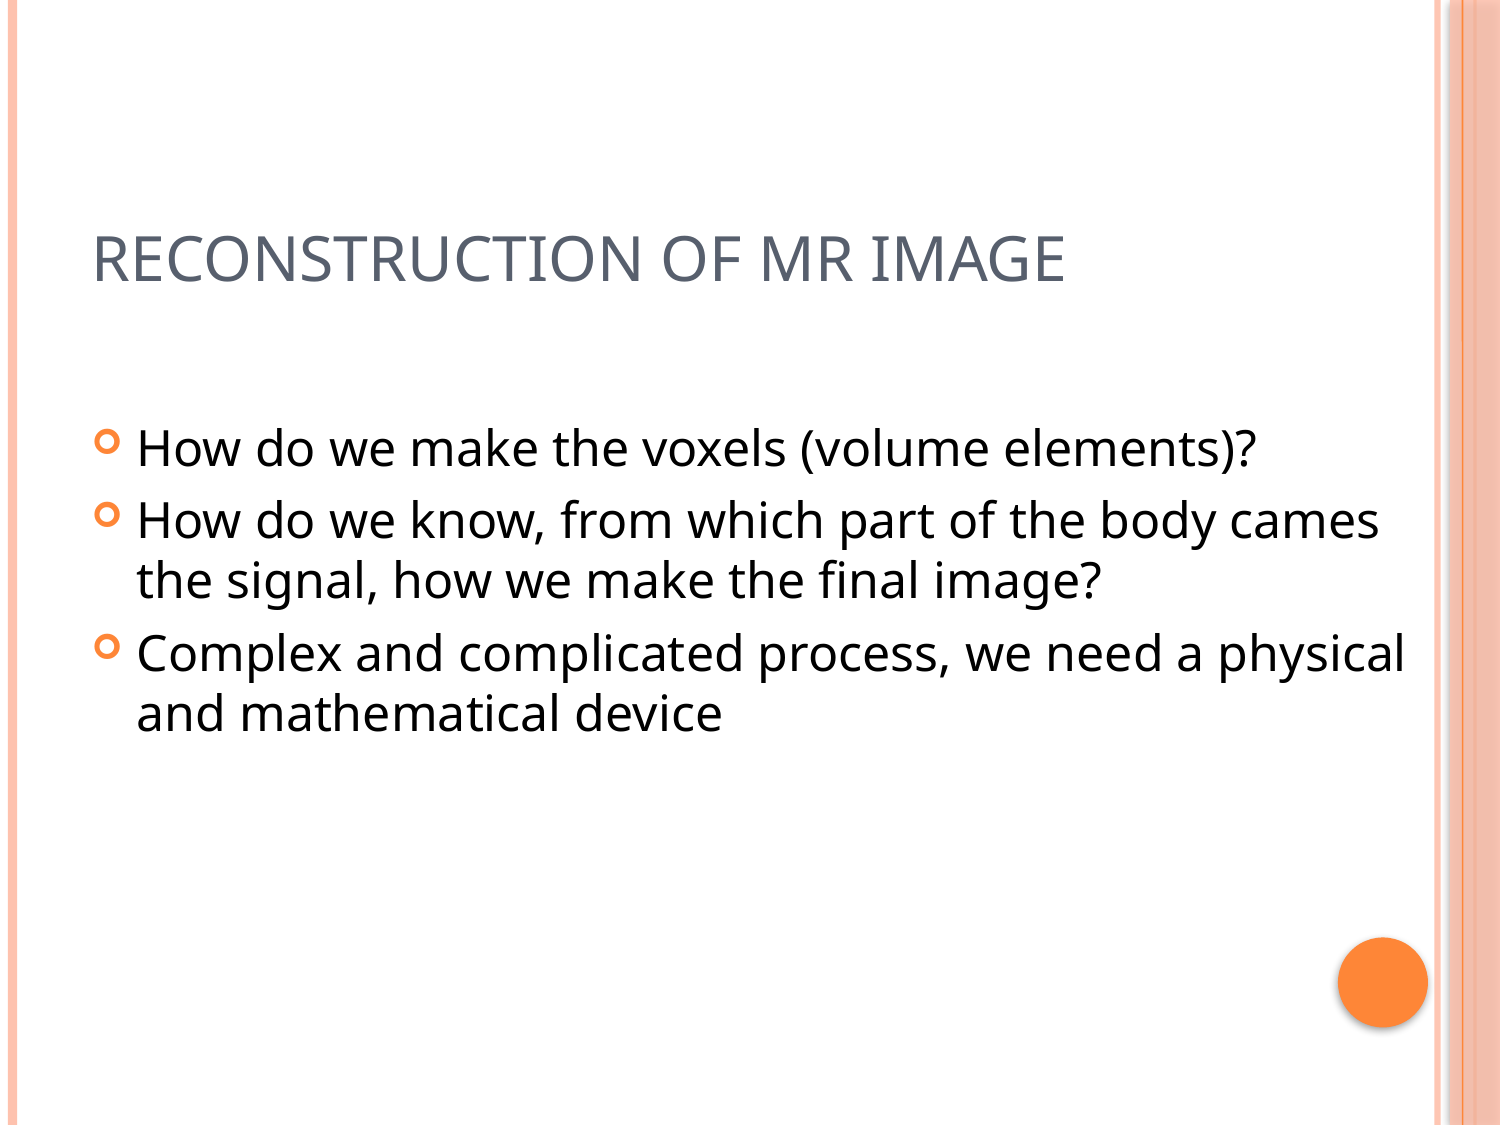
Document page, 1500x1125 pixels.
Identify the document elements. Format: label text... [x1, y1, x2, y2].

title Reconstruction of MR image [76, 113, 1427, 302]
list How do we make the voxels (volume elements)? How do we know, from which part of the body cames the signal, how we make the final image? Complex and complicated process, we need a physical and mathematical device [76, 408, 1427, 1069]
